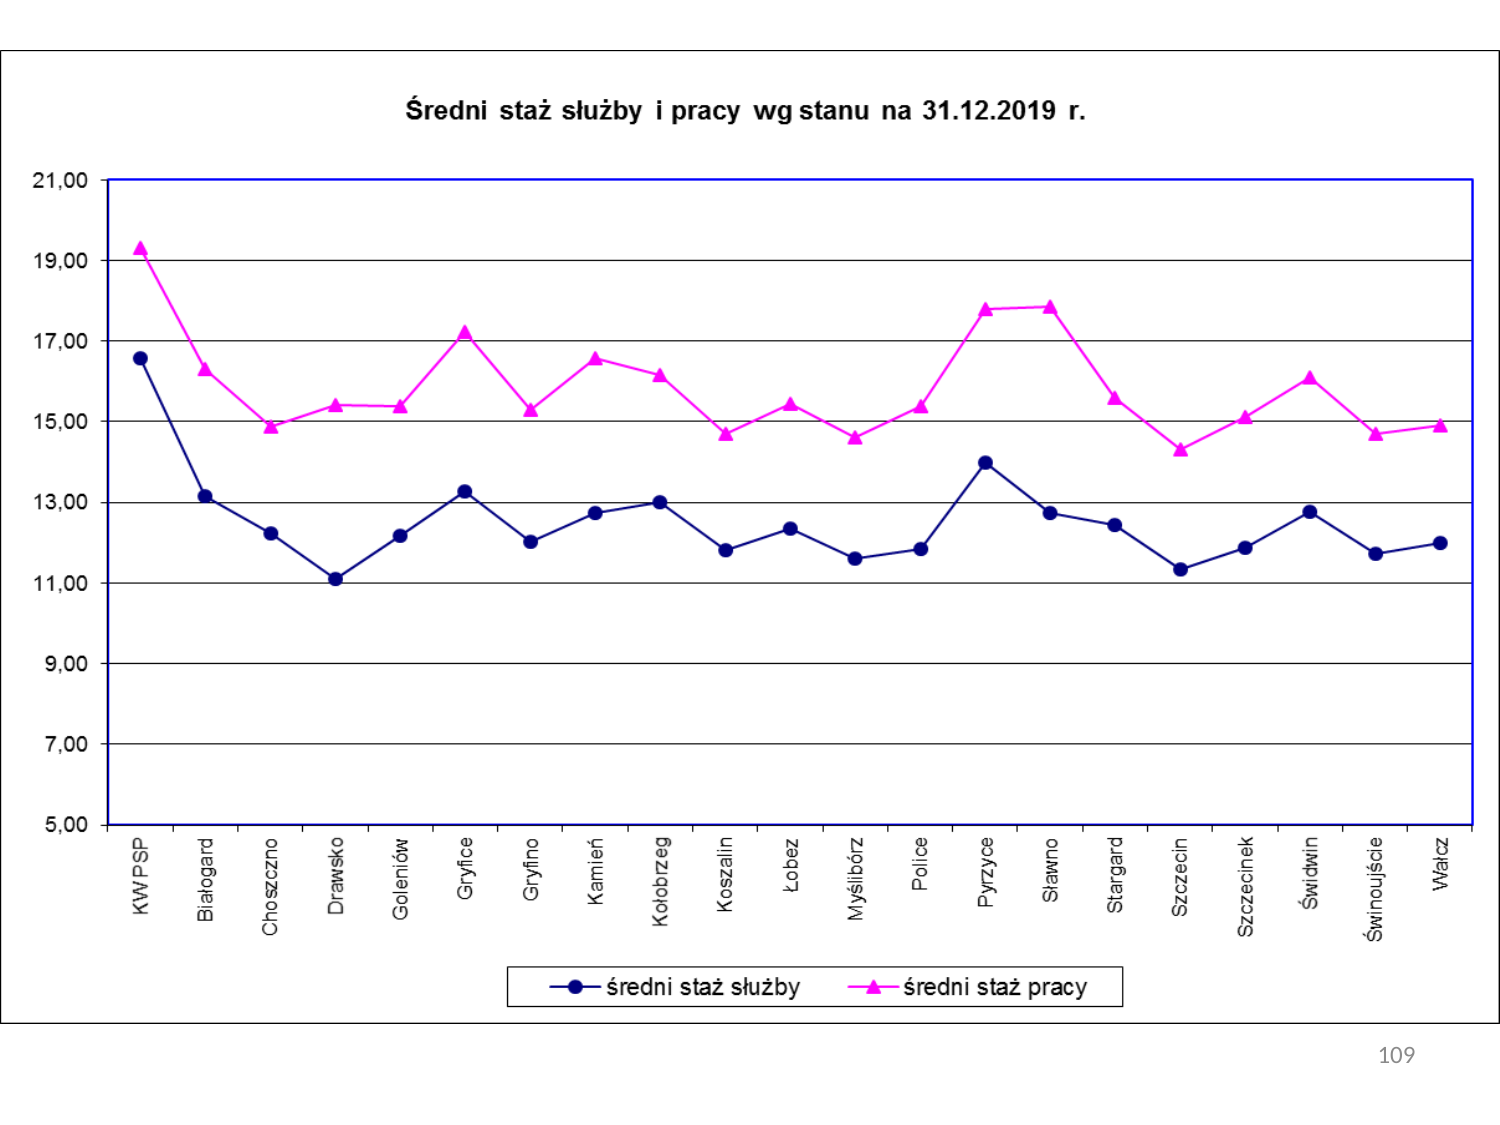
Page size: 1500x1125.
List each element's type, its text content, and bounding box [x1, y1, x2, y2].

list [0, 50, 1500, 1024]
slide_number 109 [1080, 1024, 1431, 1084]
